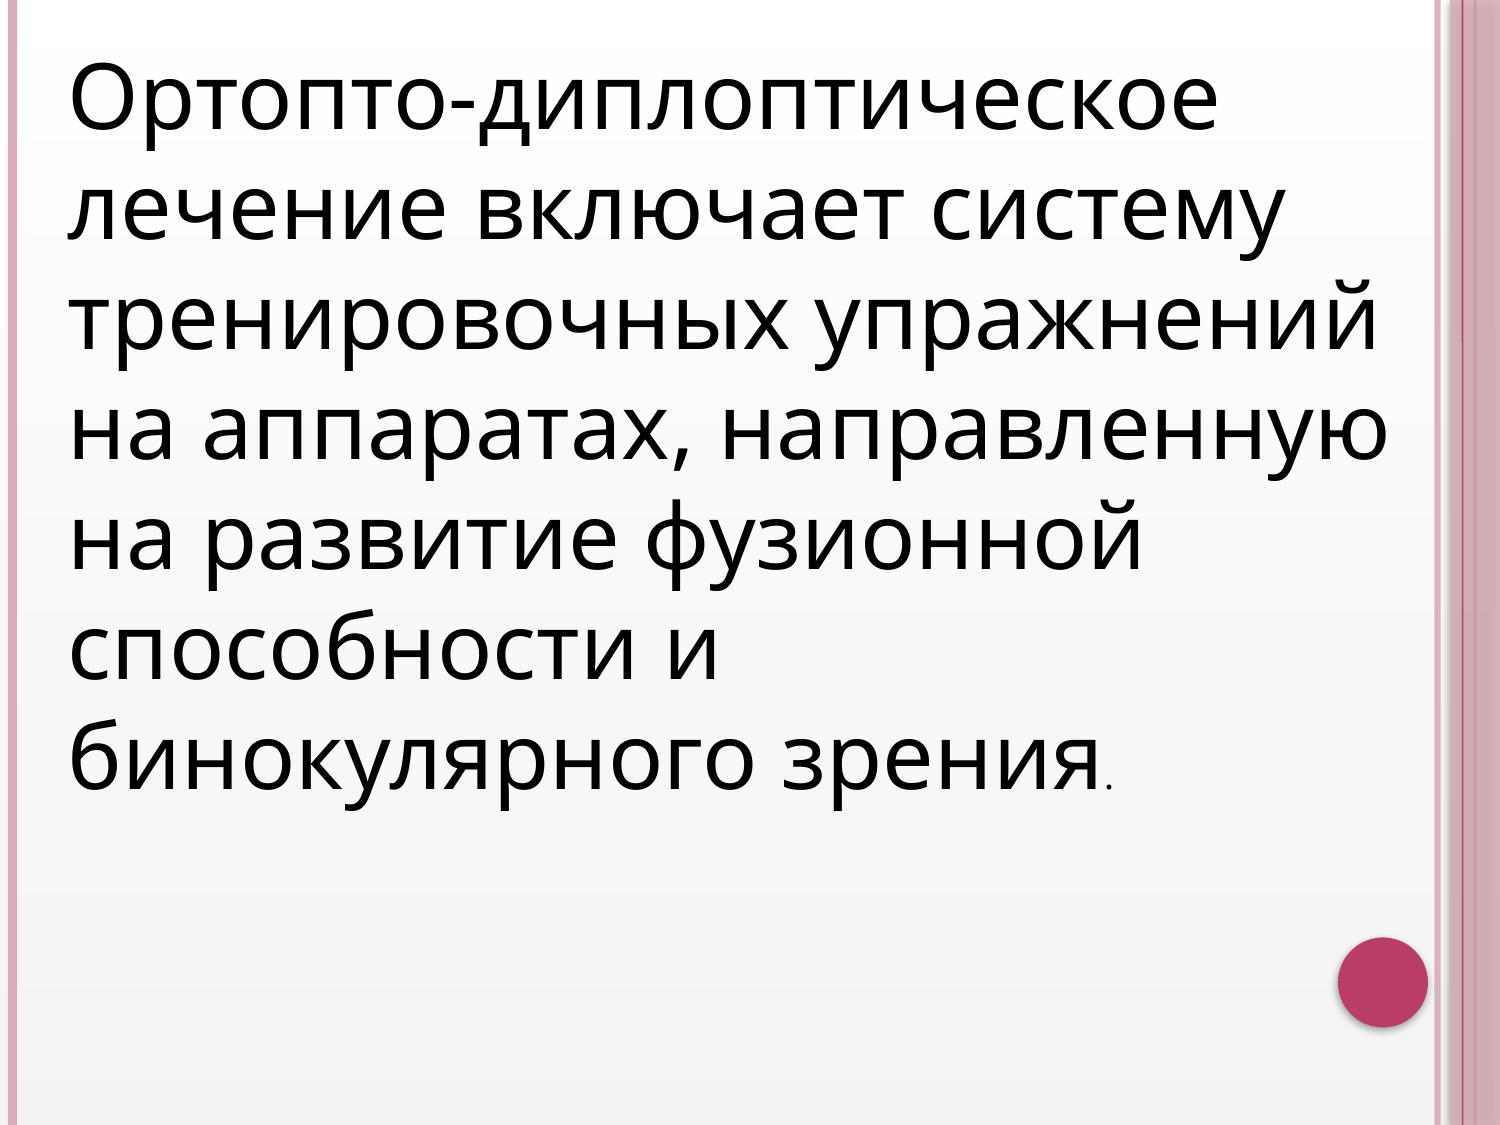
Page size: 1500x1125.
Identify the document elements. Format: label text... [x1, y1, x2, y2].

text_box Ортопто-диплоптическое лечение включает систему тре­нировочных упражнений на аппаратах, направленную на развитие фузионной способности и бинокулярного зрения. [53, 30, 1424, 816]
